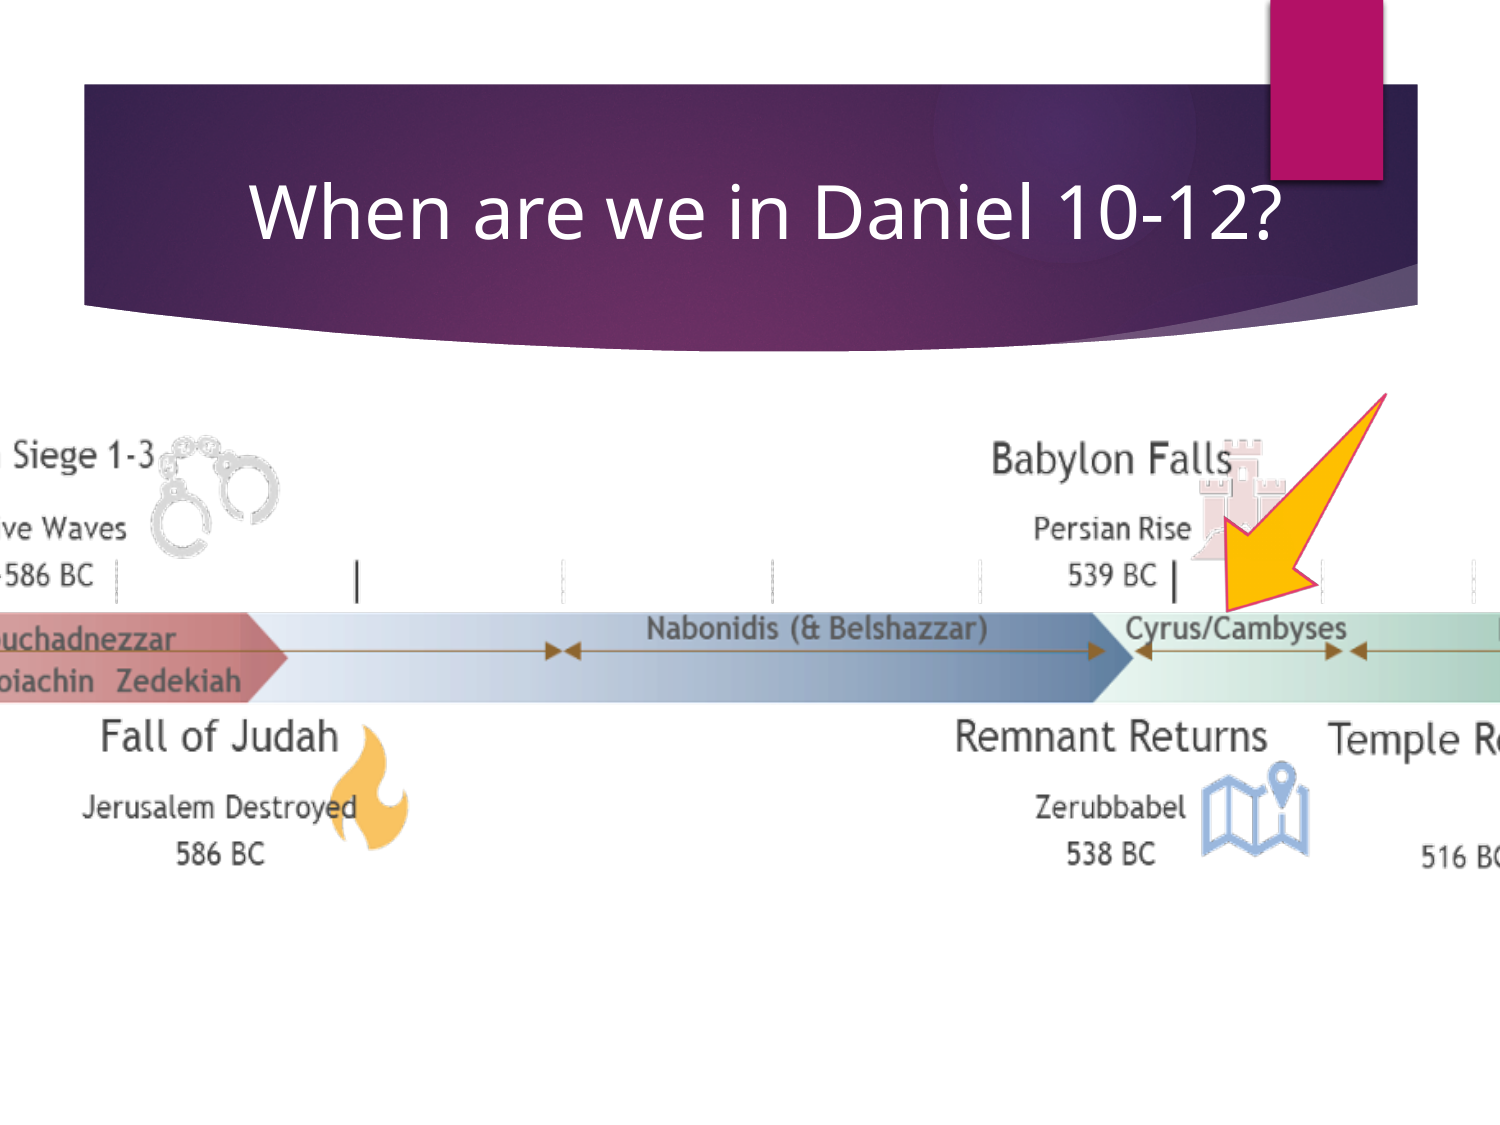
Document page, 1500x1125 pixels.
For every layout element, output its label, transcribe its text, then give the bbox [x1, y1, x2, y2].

picture [0, 319, 1500, 924]
text_box When are we in Daniel 10-12? [178, 123, 1354, 296]
